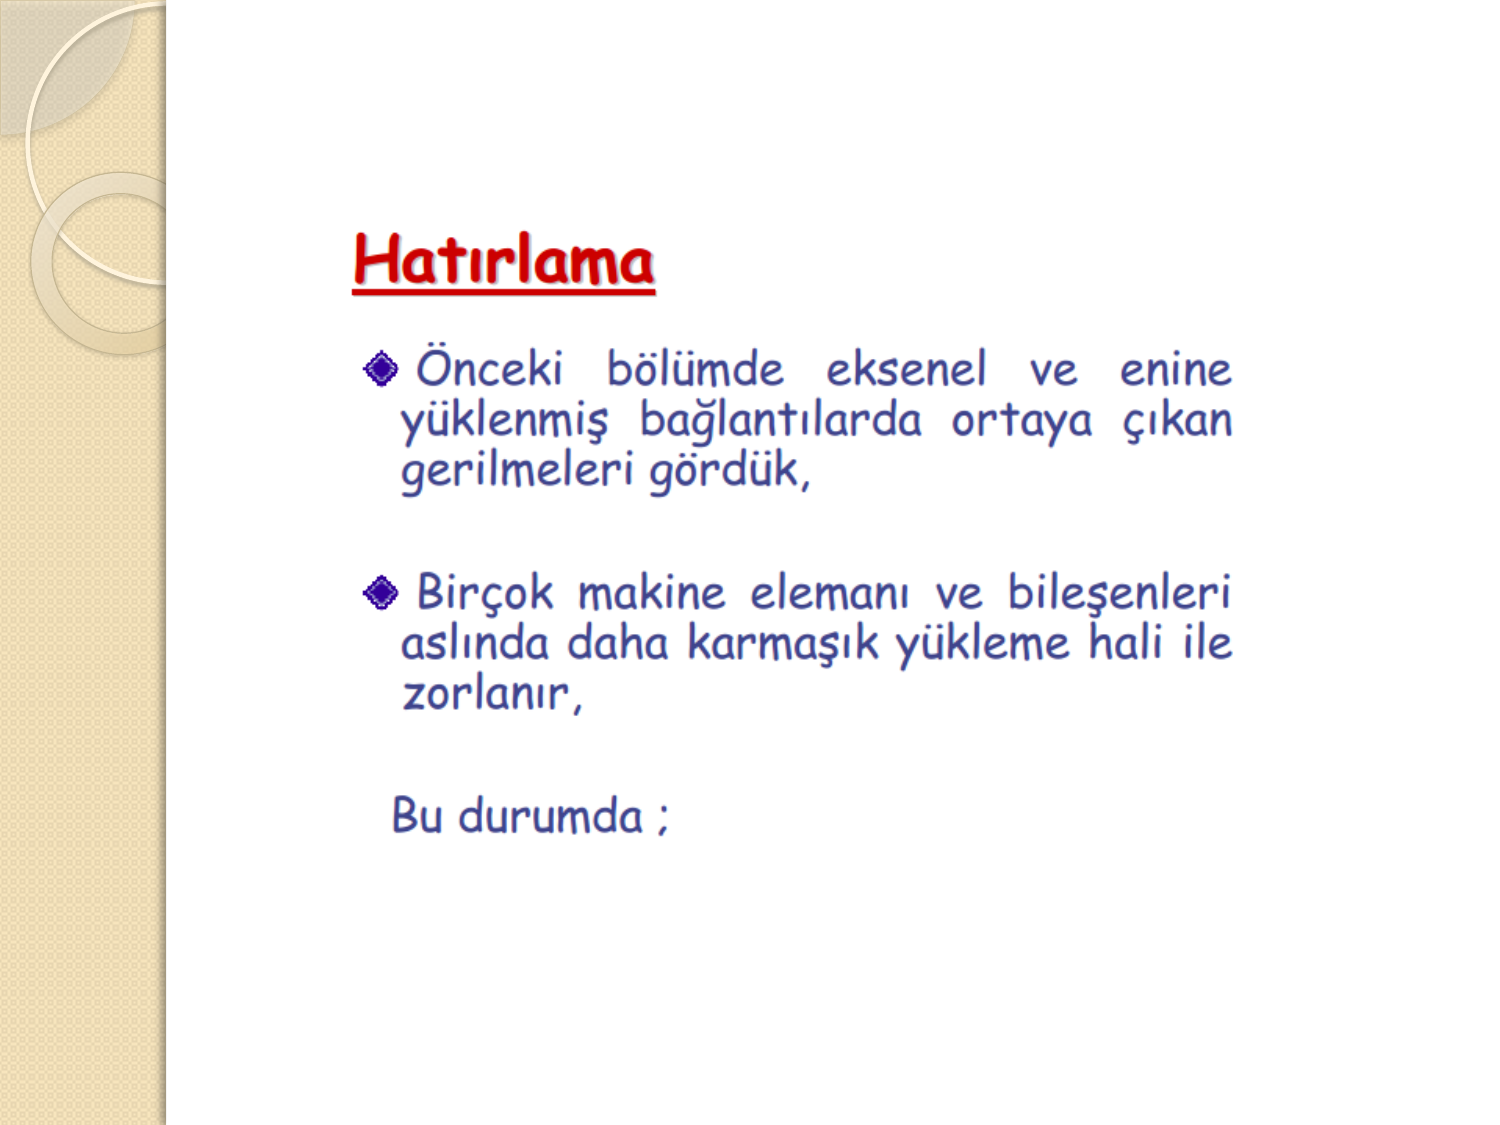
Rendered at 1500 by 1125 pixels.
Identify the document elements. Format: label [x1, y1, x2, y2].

picture [324, 207, 1294, 867]
